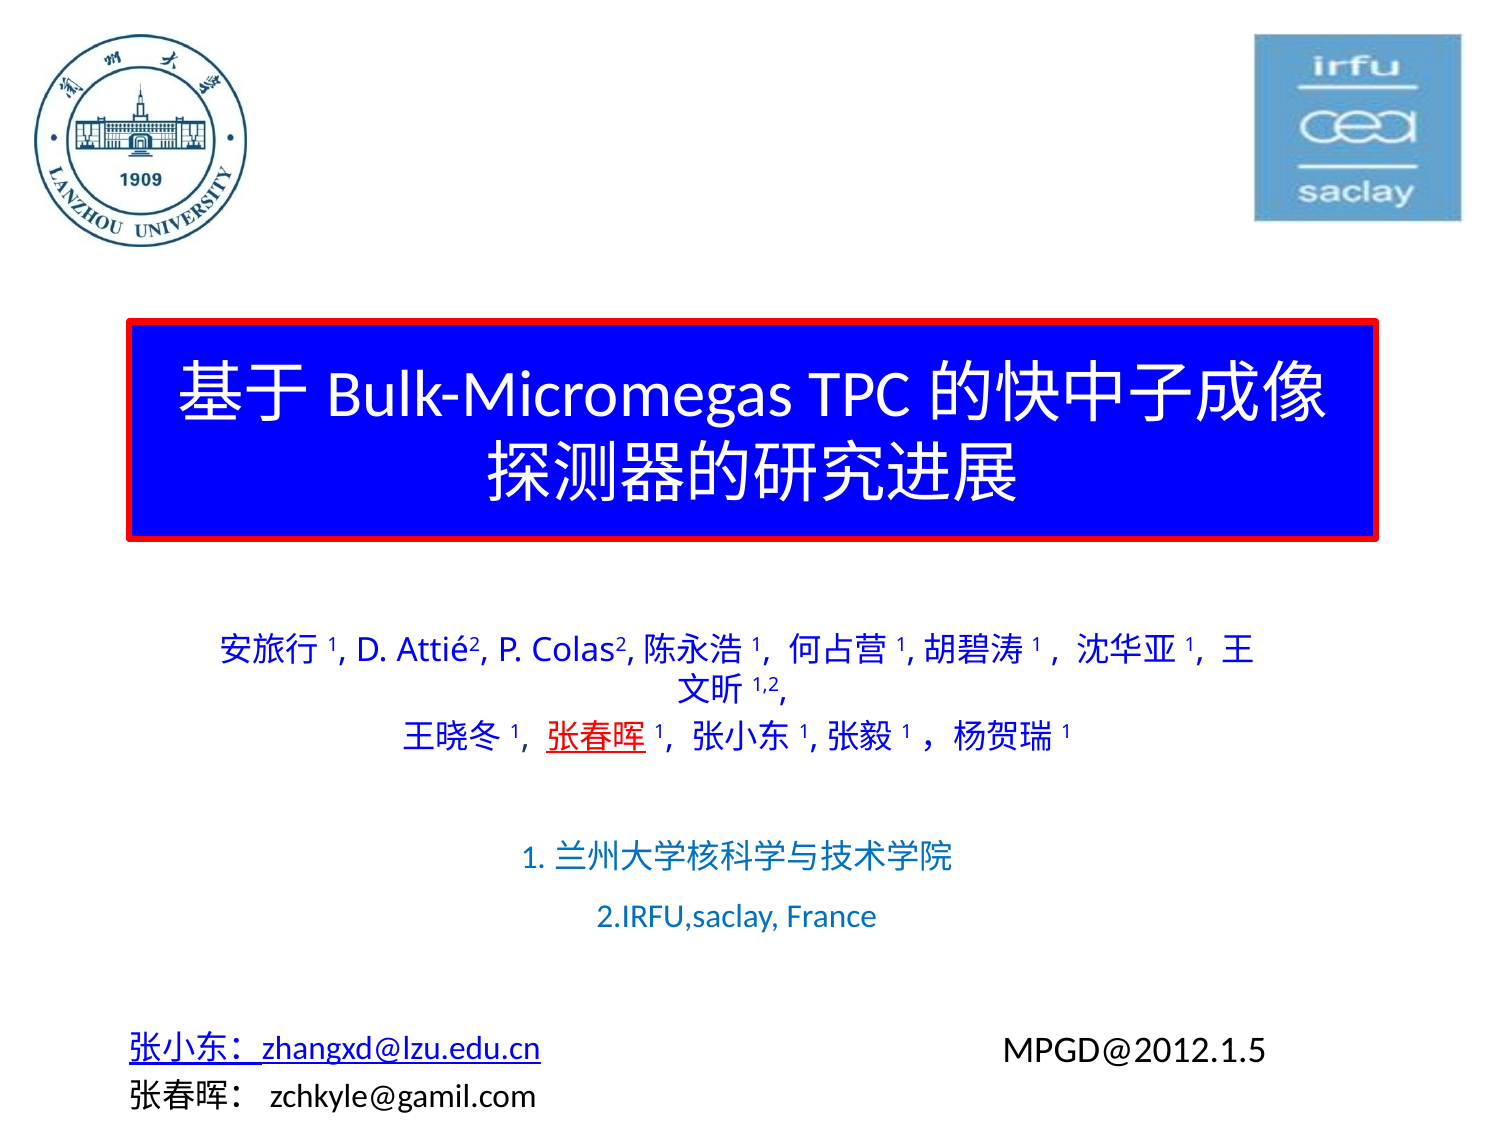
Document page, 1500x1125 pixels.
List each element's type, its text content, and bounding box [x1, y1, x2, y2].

title 基于Bulk-Micromegas TPC的快中子成像探测器的研究进展 [129, 321, 1376, 539]
text_box 安旅行1, D. Attié2, P. Colas2,陈永浩1, 何占营1,胡碧涛1 , 沈华亚1, 王文昕1,2, 王晓冬1, 张春晖1, 张小东1,张毅1，杨贺瑞1 1.兰州大学核科学与技术学院 2.IRFU,saclay, France MPGD@2012.1.5 [192, 621, 1282, 1077]
picture [33, 33, 247, 247]
picture [1253, 32, 1464, 223]
text_box 张小东：zhangxd@lzu.edu.cn 张春晖：zchkyle@gamil.com [114, 1018, 557, 1122]
